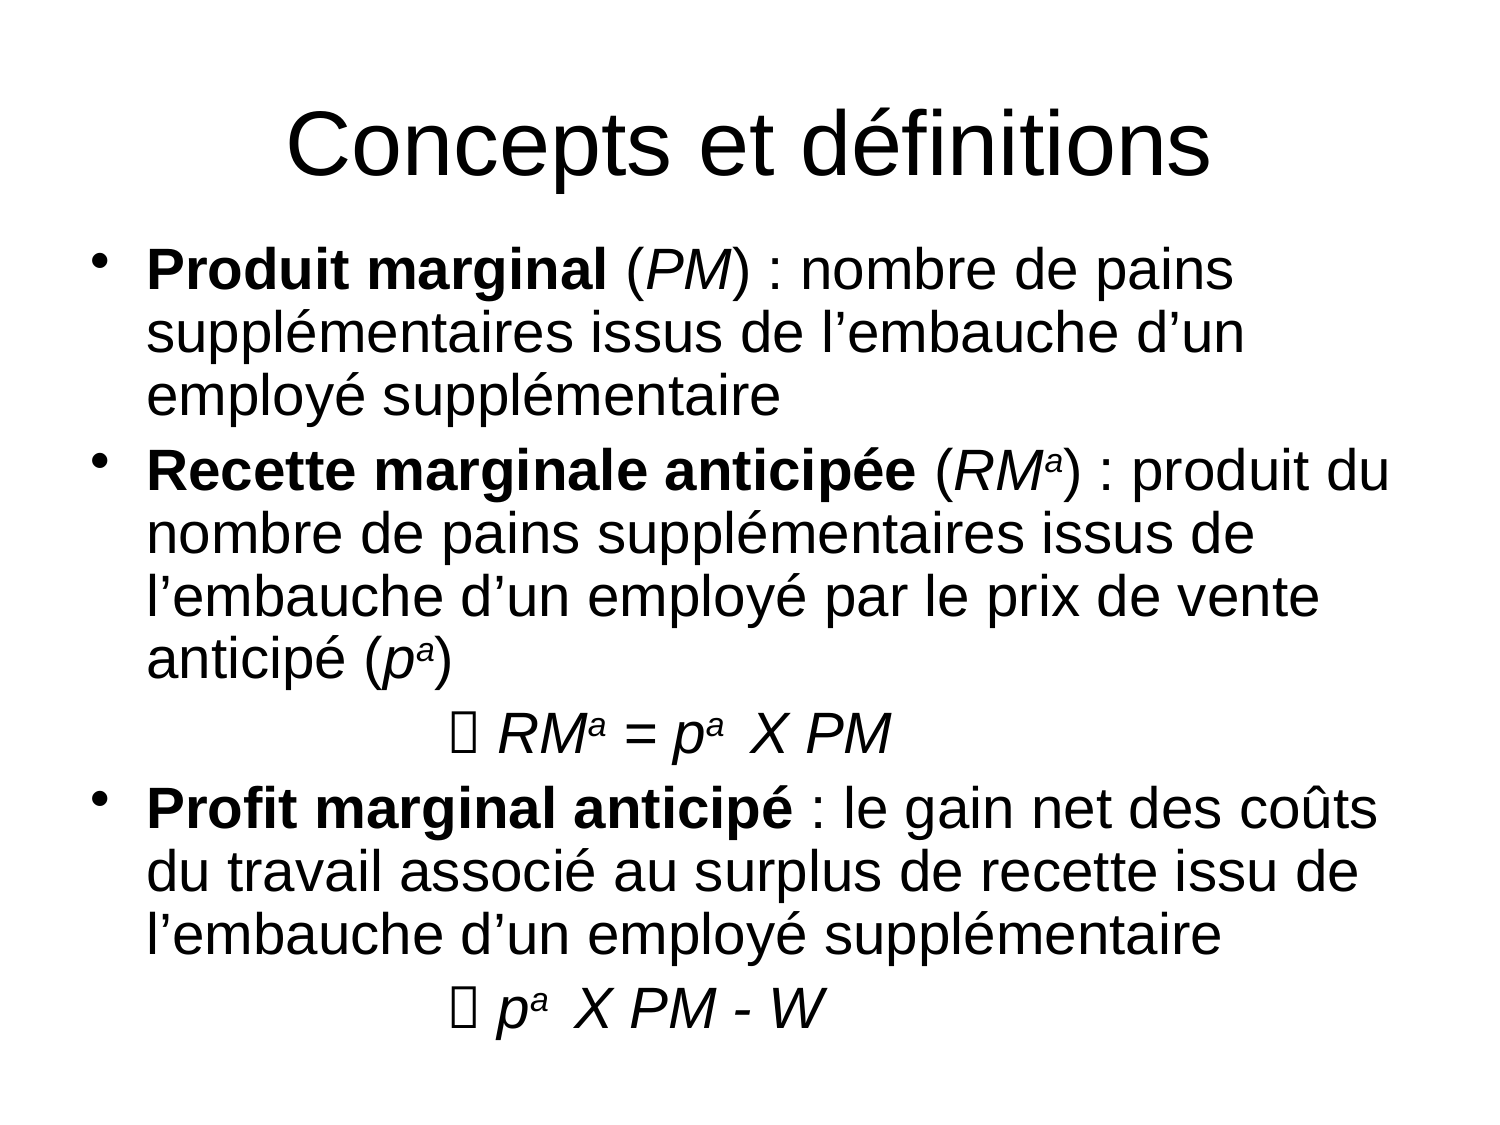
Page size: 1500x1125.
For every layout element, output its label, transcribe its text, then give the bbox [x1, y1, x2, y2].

title Concepts et définitions [74, 44, 1426, 231]
list Produit marginal (PM) : nombre de pains supplémentaires issus de l’embauche d’un employé supplémentaire Recette marginale anticipée (RMa) : produit du nombre de pains supplémentaires issus de l’embauche d’un employé par le prix de vente anticipé (pa)  RMa = pa X PM Profit marginal anticipé : le gain net des coûts du travail associé au surplus de recette issu de l’embauche d’un employé supplémentaire  pa X PM - W [74, 231, 1426, 1064]
